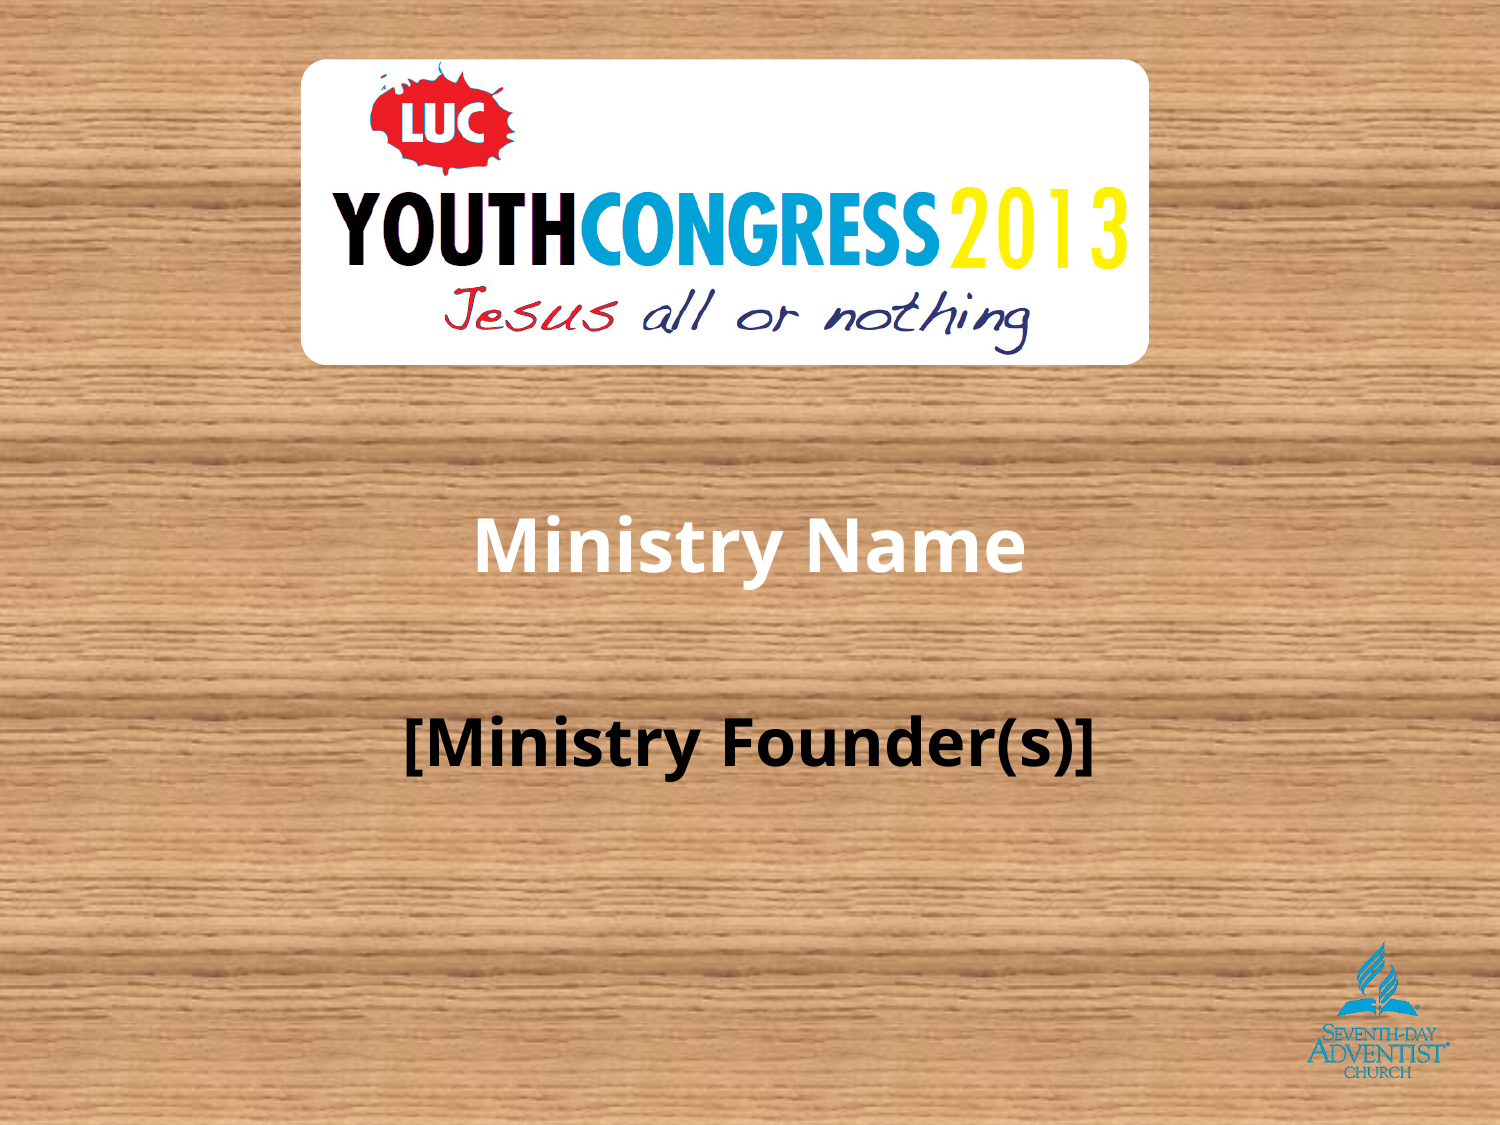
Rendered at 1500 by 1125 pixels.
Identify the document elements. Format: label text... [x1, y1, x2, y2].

picture [300, 59, 1149, 365]
subtitle [Ministry Founder(s)] [225, 691, 1275, 867]
title Ministry Name [112, 485, 1388, 599]
picture [1279, 918, 1480, 1092]
